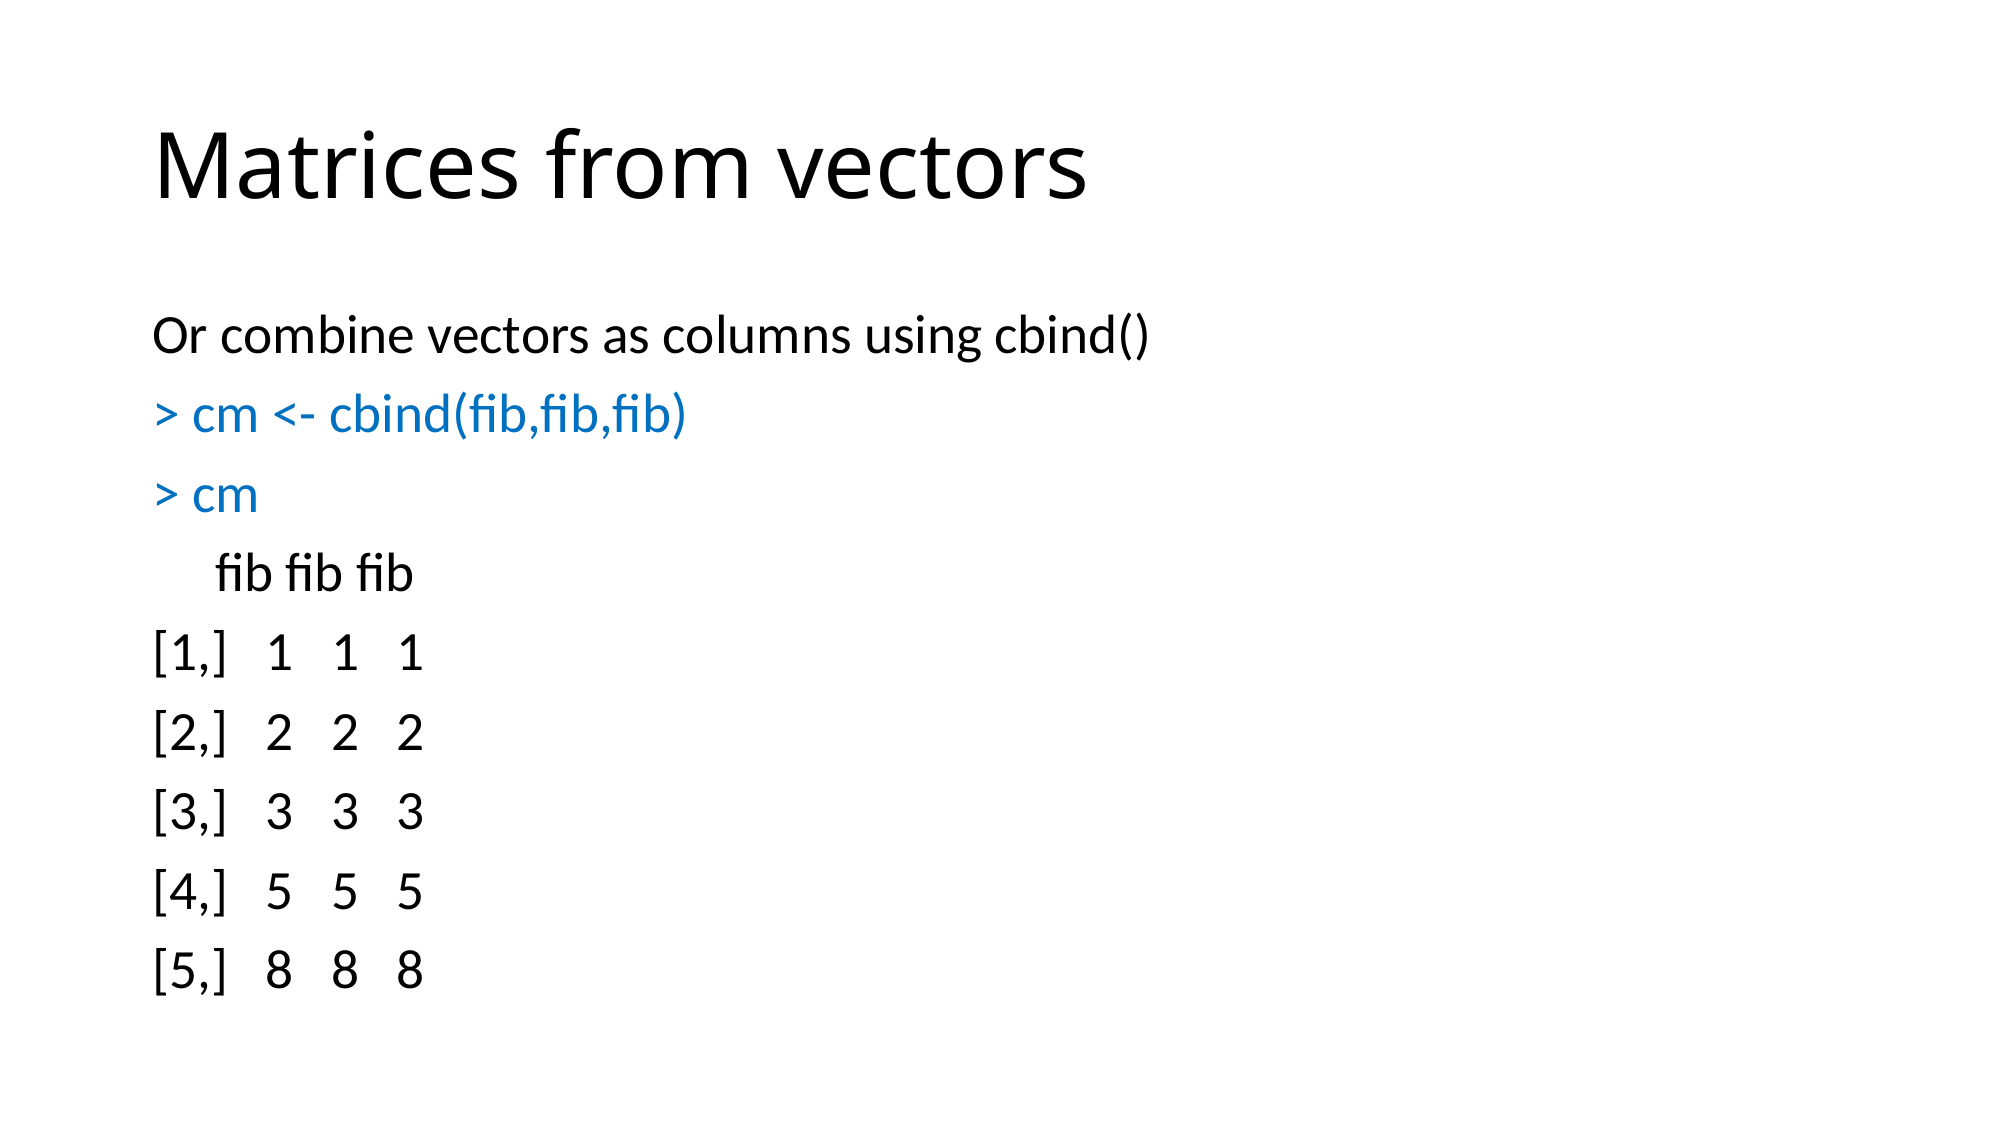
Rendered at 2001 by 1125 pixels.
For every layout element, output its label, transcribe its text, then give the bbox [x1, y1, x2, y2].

list Or combine vectors as columns using cbind() > cm <- cbind(fib,fib,fib) > cm fib fib fib [1,] 1 1 1 [2,] 2 2 2 [3,] 3 3 3 [4,] 5 5 5 [5,] 8 8 8 [137, 297, 1863, 1012]
title Matrices from vectors [137, 59, 1863, 278]
